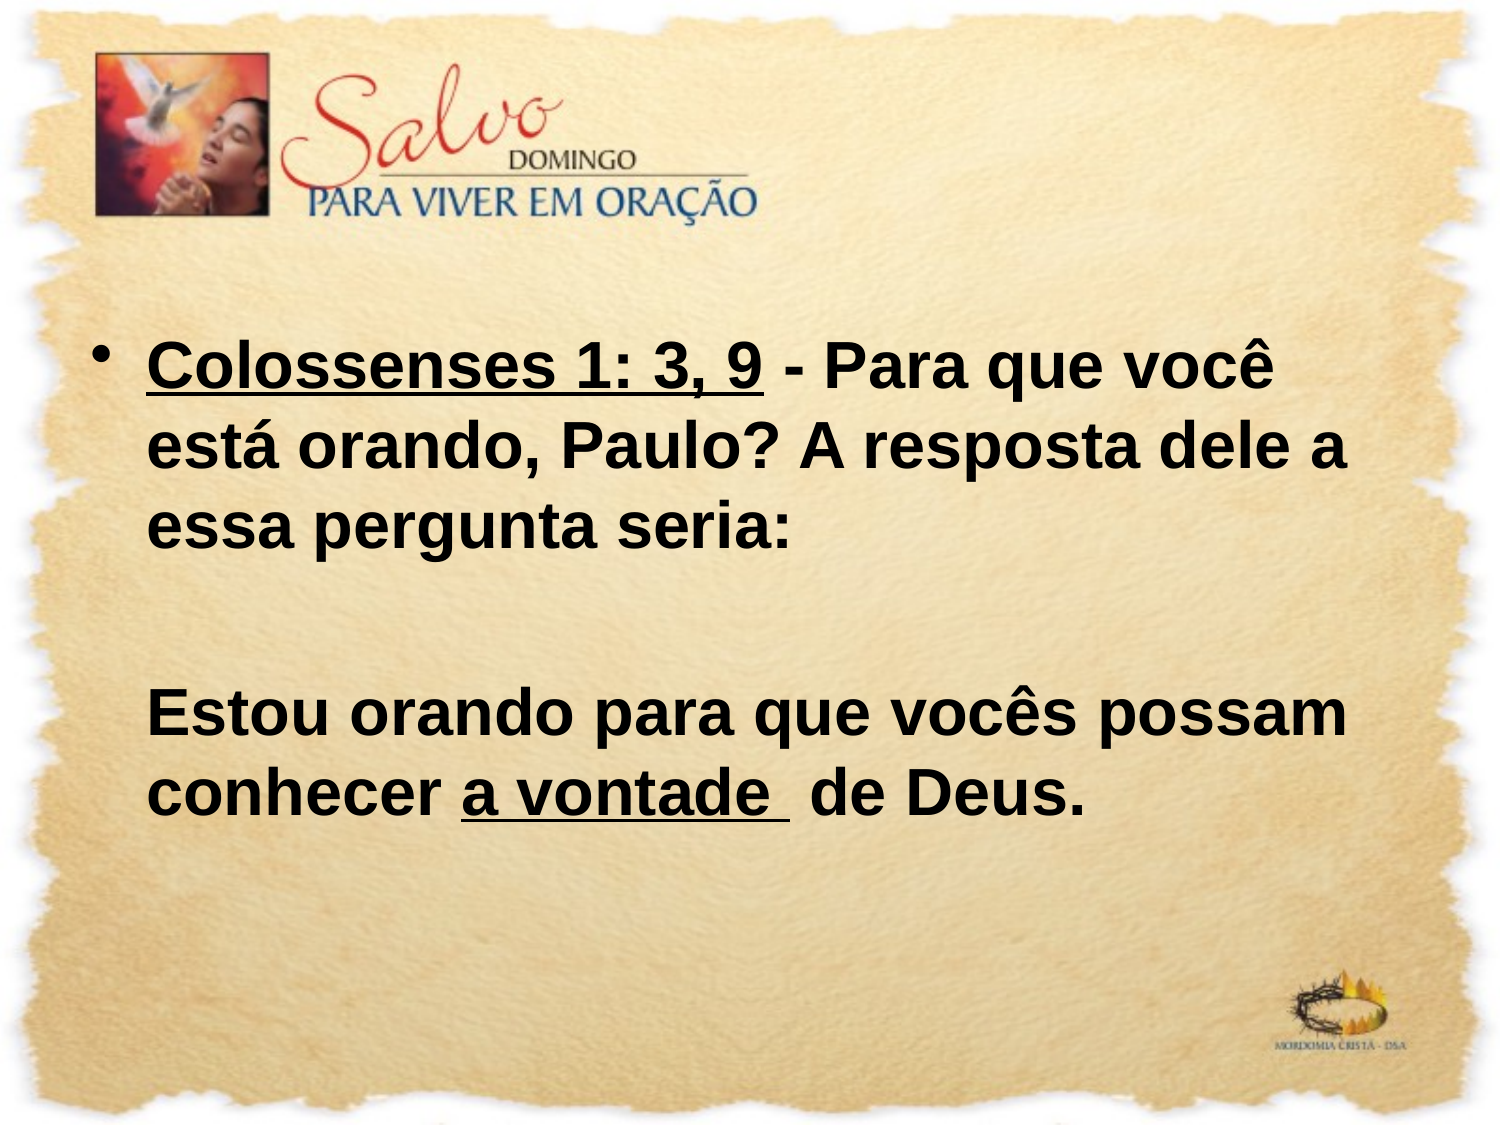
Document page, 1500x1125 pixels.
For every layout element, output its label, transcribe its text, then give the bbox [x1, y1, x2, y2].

list Colossenses 1: 3, 9 - Para que você está orando, Paulo? A resposta dele a essa pergunta seria: Estou orando para que vocês possam conhecer a vontade de Deus. [75, 314, 1425, 1005]
picture [0, 0, 1500, 1125]
